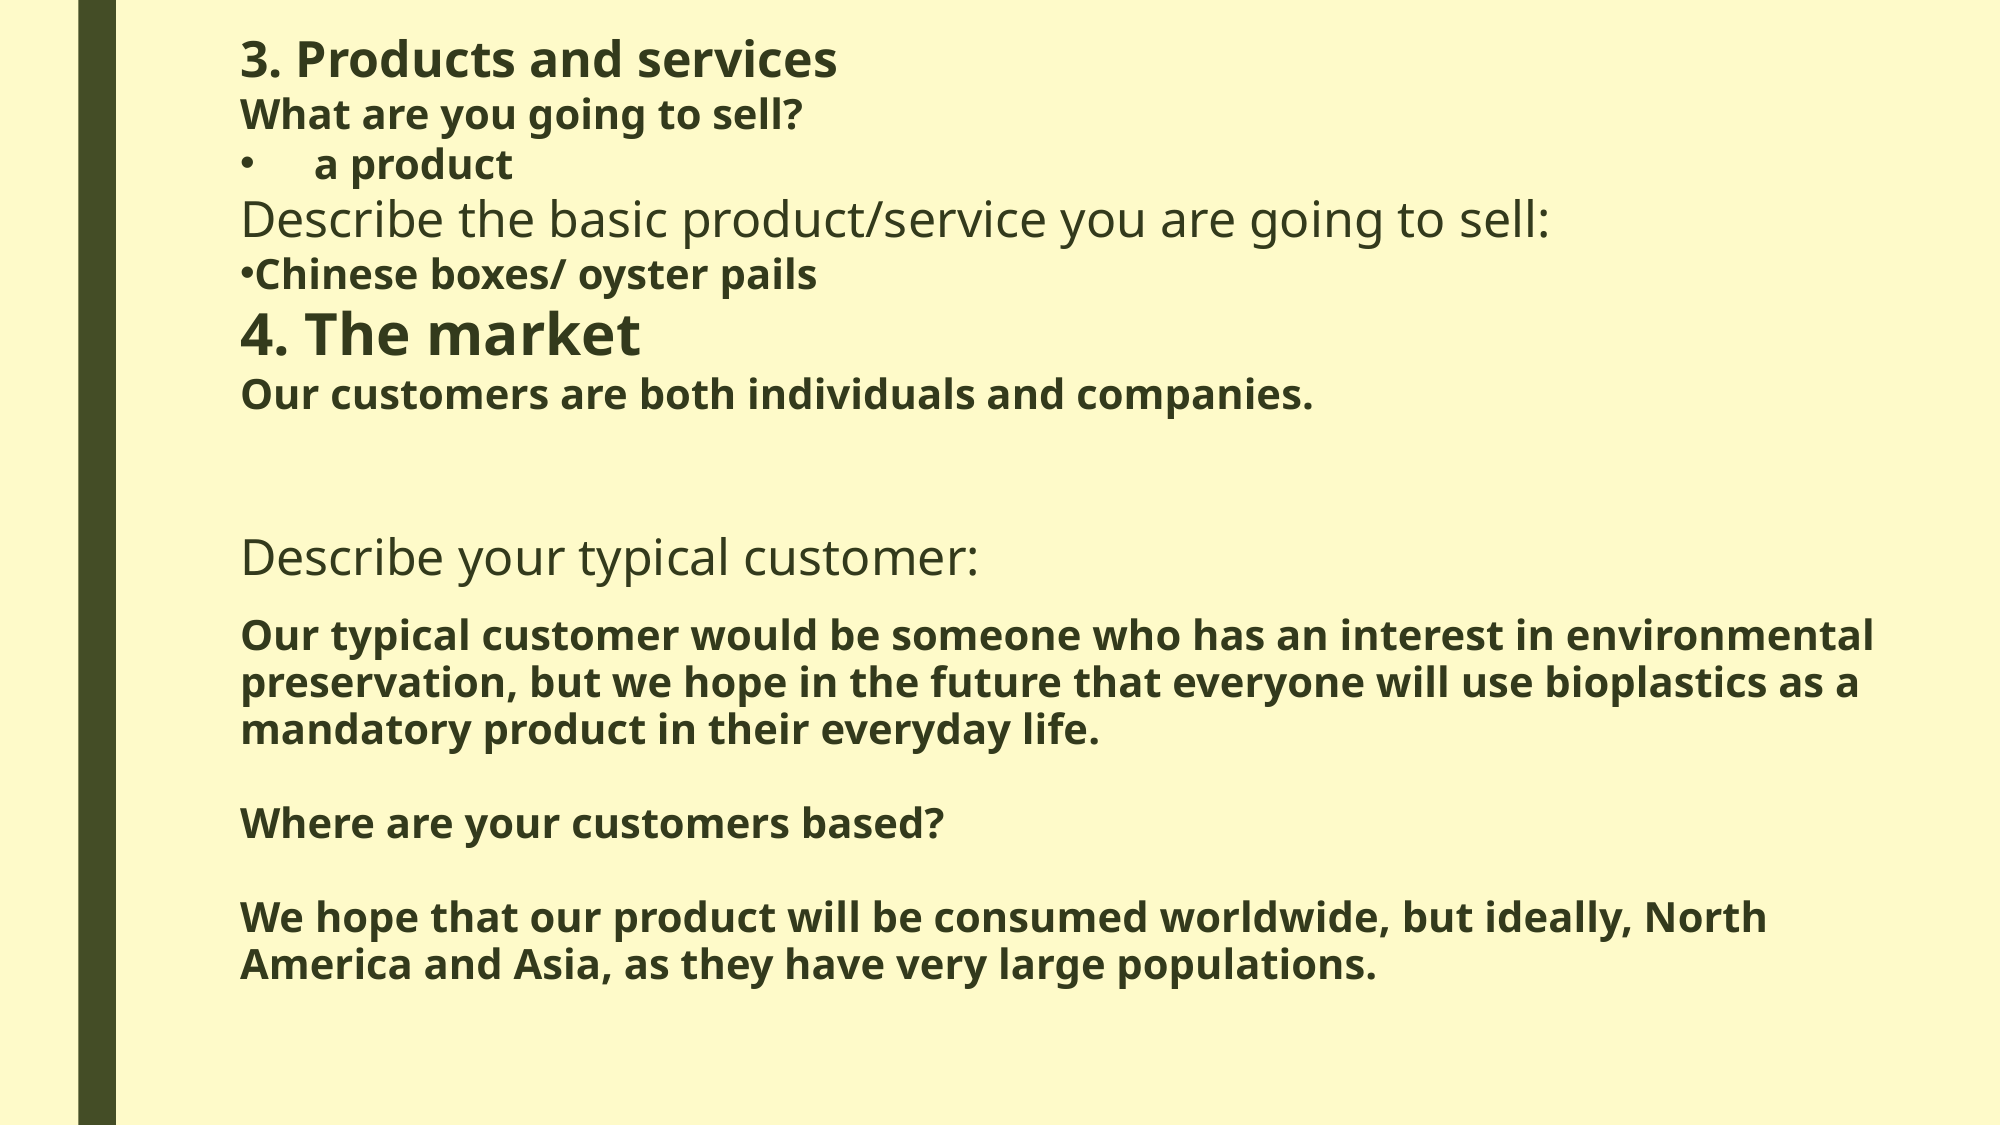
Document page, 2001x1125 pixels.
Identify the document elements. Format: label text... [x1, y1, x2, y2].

list 3. Products and services What are you going to sell? a product Describe the basic product/service you are going to sell: Chinese boxes/ oyster pails 4. The market Our customers are both individuals and companies. Describe your typical customer: Our typical customer would be someone who has an interest in environmental preservation, but we hope in the future that everyone will use bioplastics as a mandatory product in their everyday life. Where are your customers based? We hope that our product will be consumed worldwide, but ideally, North America and Asia, as they have very large populations. [225, 0, 1939, 1037]
